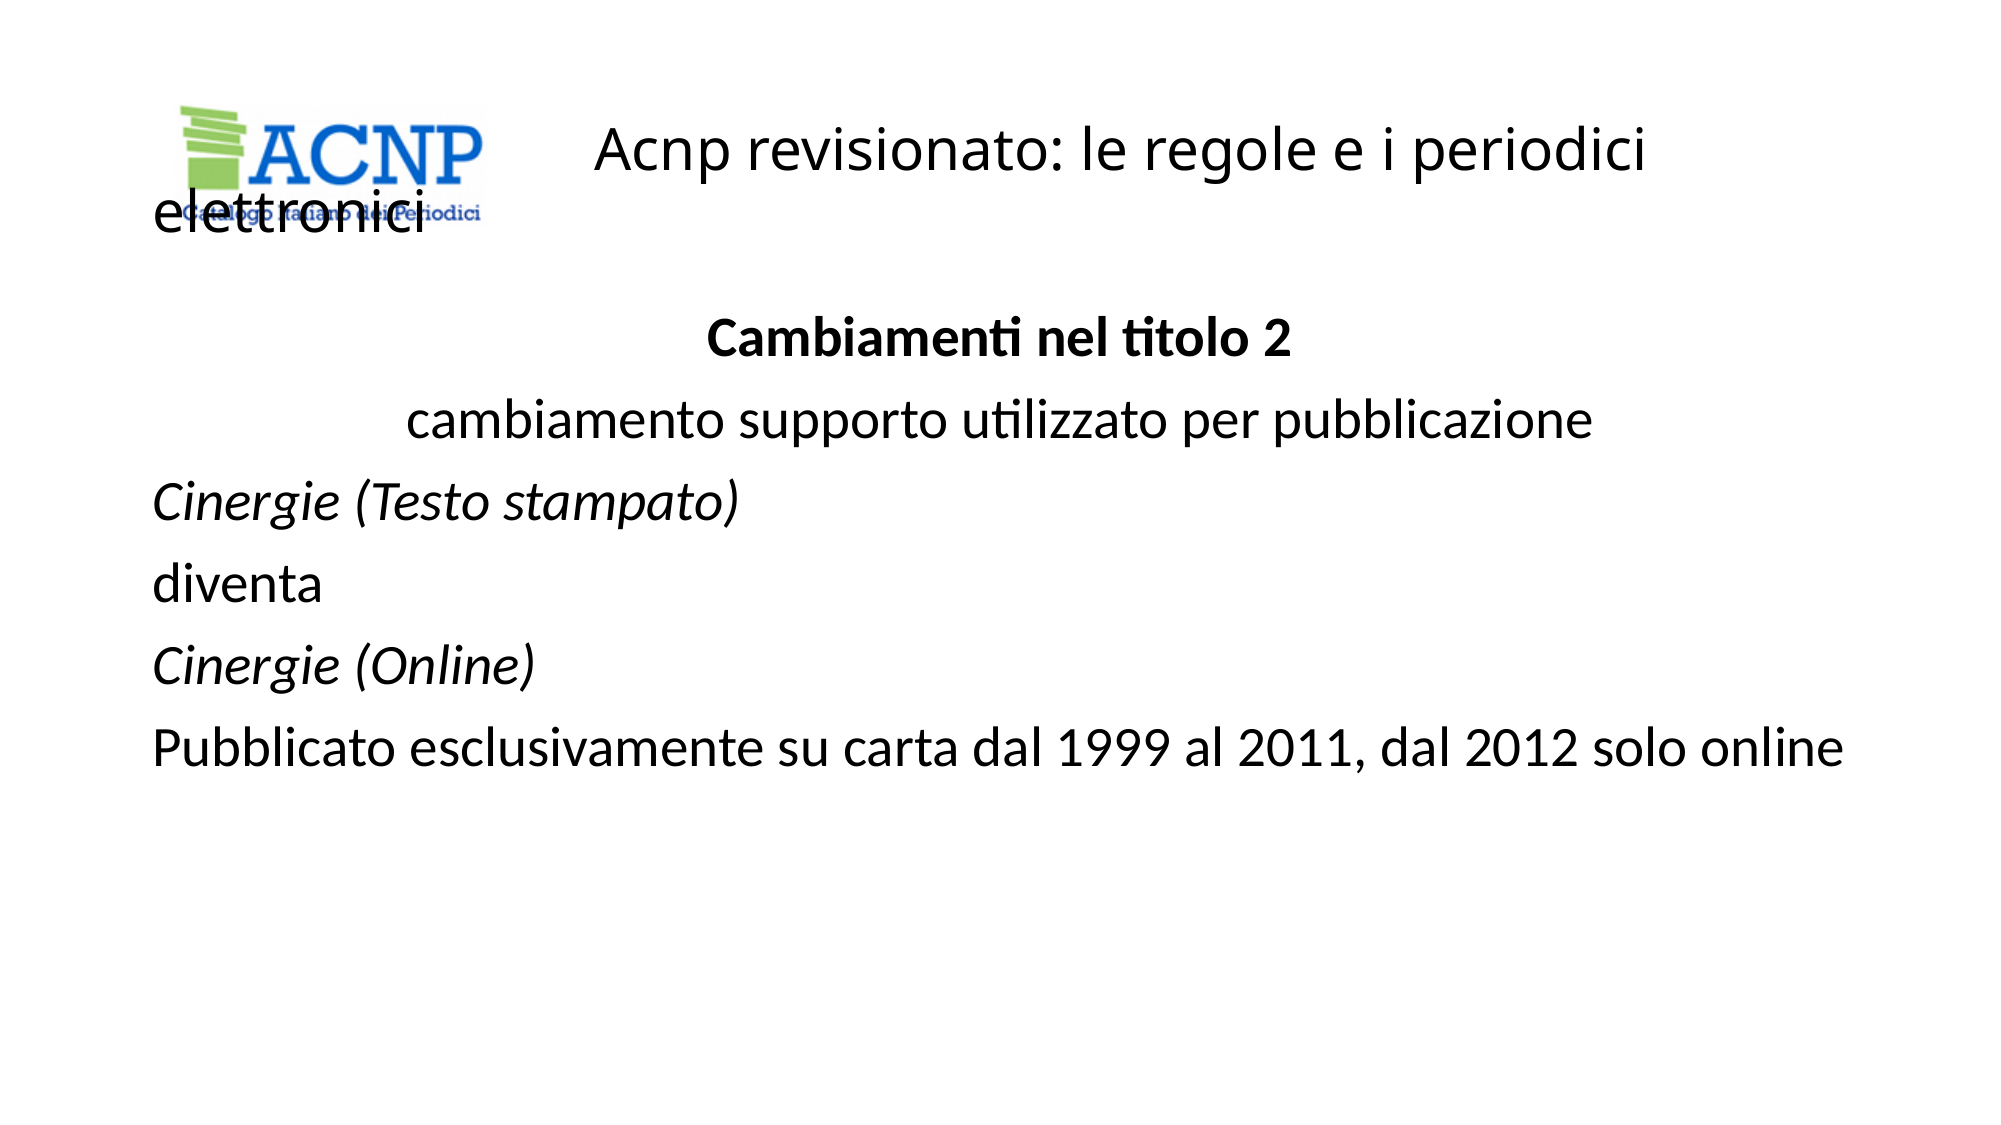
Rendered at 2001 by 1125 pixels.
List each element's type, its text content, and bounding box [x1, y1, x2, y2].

title Acnp revisionato: le regole e i periodici elettronici [137, 87, 1863, 278]
list Cambiamenti nel titolo 2 cambiamento supporto utilizzato per pubblicazione Cinergie (Testo stampato) diventa Cinergie (Online) Pubblicato esclusivamente su carta dal 1999 al 2011, dal 2012 solo online [137, 299, 1863, 1014]
picture [174, 103, 487, 227]
